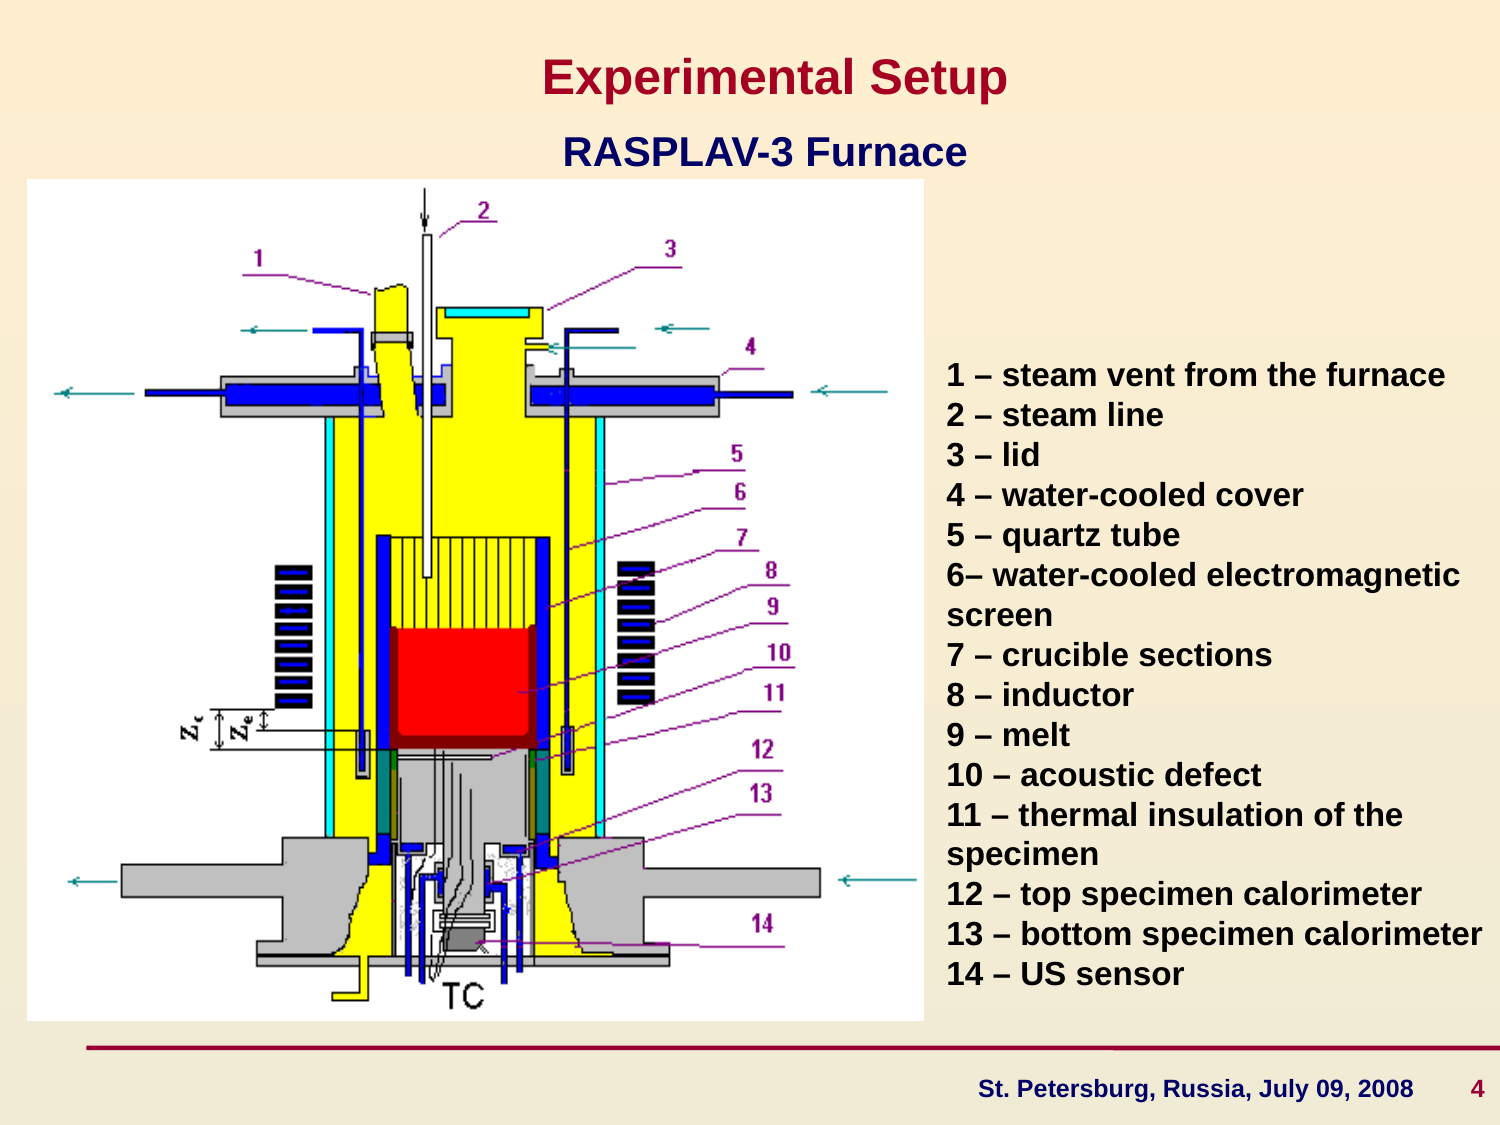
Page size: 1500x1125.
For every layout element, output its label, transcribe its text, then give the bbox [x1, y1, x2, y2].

text_box RASPLAV-3 Furnace [370, 95, 1160, 206]
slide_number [932, 1050, 1500, 1125]
title Experimental Setup [137, 0, 1413, 149]
text_box 1 – steam vent from the furnace 2 – steam line 3 – lid 4 – water-cooled cover 5 – quartz tube 6– water-cooled electromagnetic screen 7 – crucible sections 8 – inductor 9 – melt 10 – acoustic defect 11 – thermal insulation of the specimen 12 – top specimen calorimeter 13 – bottom specimen calorimeter 14 – US sensor [931, 372, 1500, 973]
picture [27, 179, 925, 1021]
